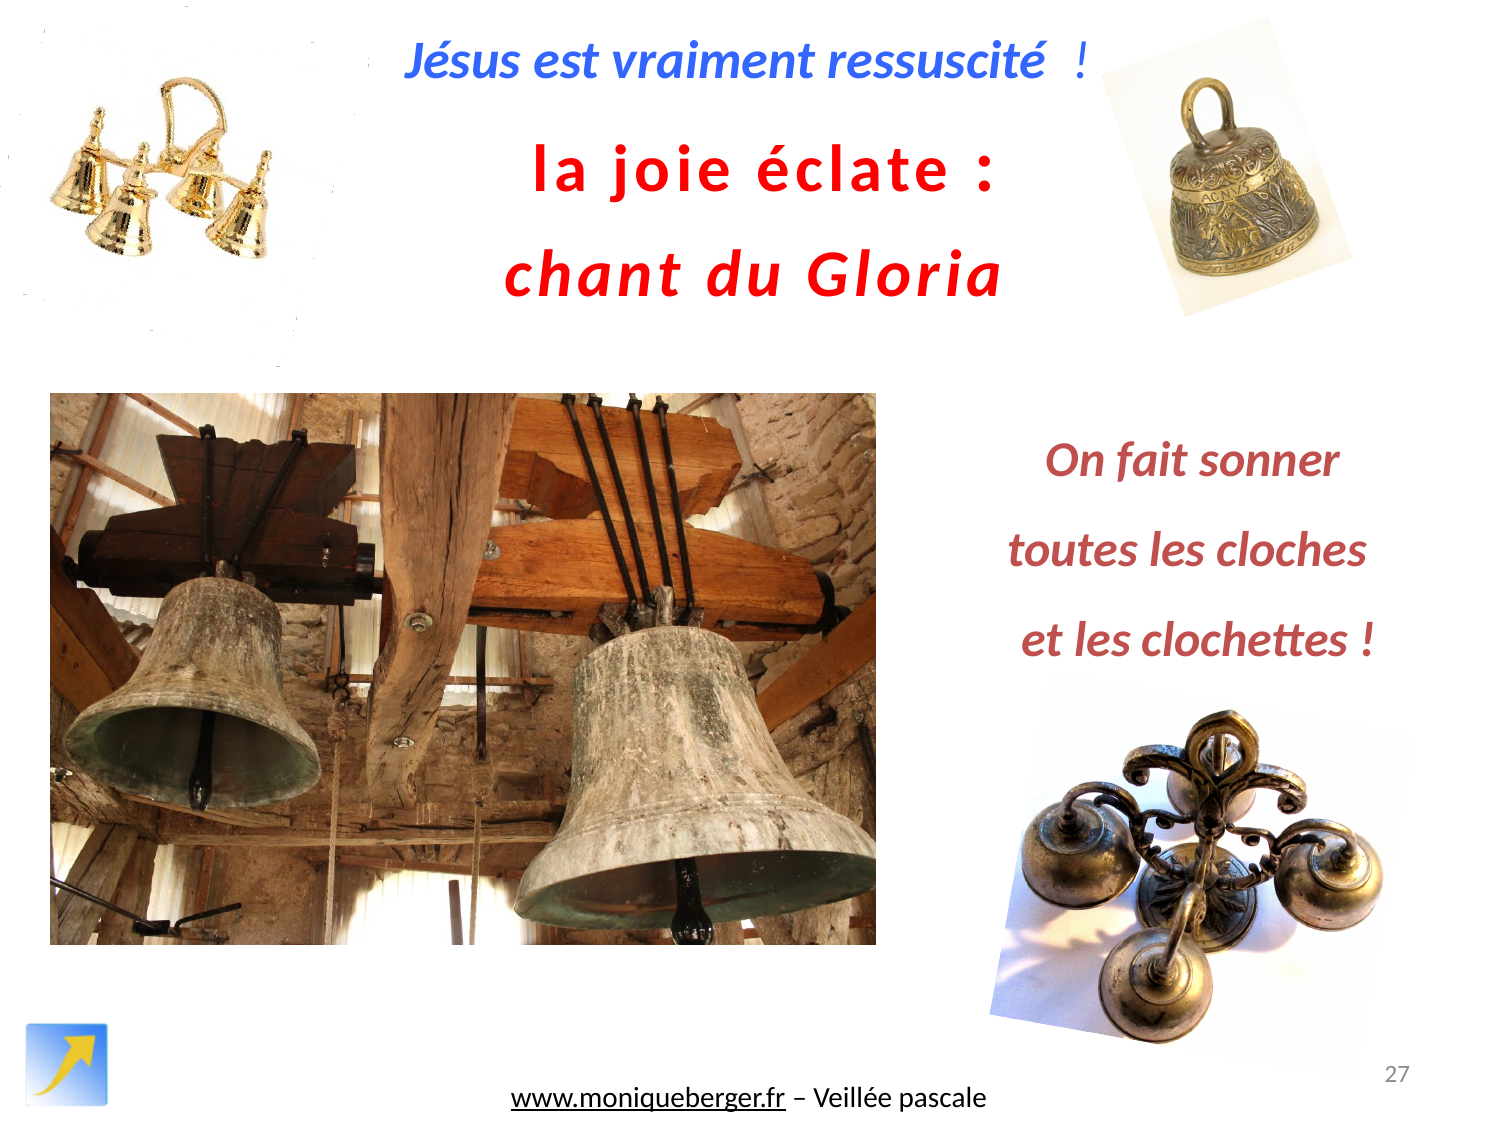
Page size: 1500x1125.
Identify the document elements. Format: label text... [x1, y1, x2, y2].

picture [0, 0, 369, 367]
picture [49, 393, 876, 945]
picture [990, 672, 1414, 1050]
picture [1101, 17, 1352, 316]
slide_number 27 [1074, 1042, 1425, 1103]
text_box www.moniqueberger.fr – Veillée pascale [496, 1071, 1002, 1121]
picture [21, 1018, 114, 1112]
text_box Jésus est vraiment ressuscité ! la joie éclate : chant du Gloria [368, 16, 1139, 318]
text_box On fait sonner toutes les cloches et les clochettes ! [944, 389, 1453, 674]
